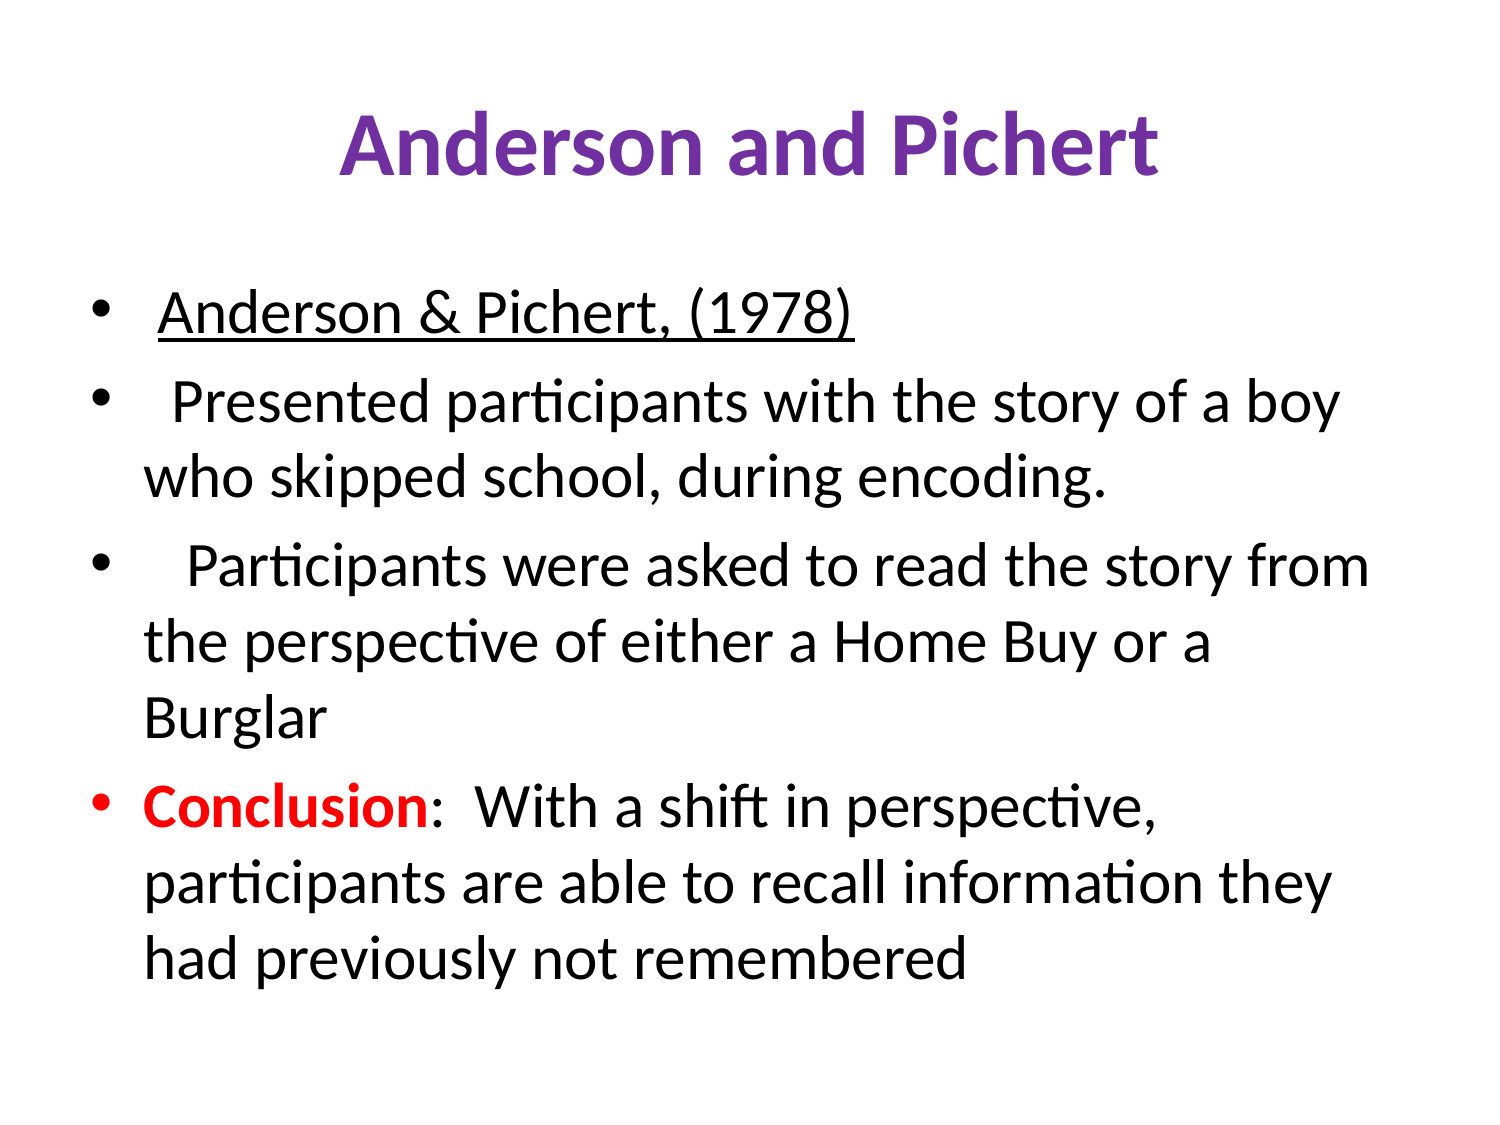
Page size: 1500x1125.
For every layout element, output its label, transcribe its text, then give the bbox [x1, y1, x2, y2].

list Anderson & Pichert, (1978) Presented participants with the story of a boy who skipped school, during encoding. Participants were asked to read the story from the perspective of either a Home Buy or a Burglar Conclusion: With a shift in perspective, participants are able to recall information they had previously not remembered [75, 262, 1425, 1005]
title Anderson and Pichert [75, 45, 1425, 233]
